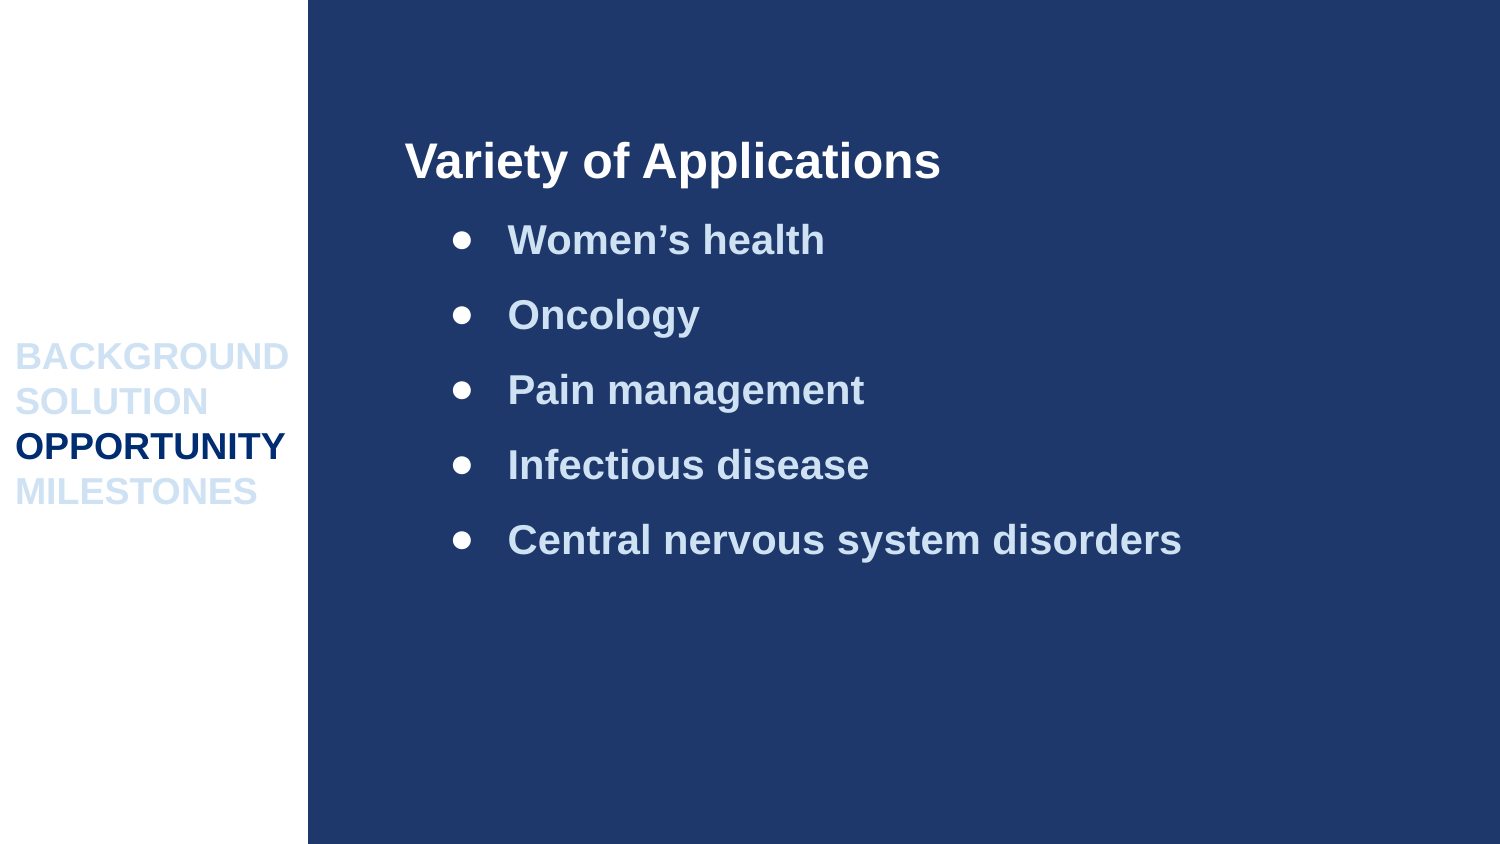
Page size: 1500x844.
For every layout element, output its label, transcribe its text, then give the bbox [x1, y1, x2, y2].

picture [0, 0, 1500, 844]
text_box BACKGROUND SOLUTION OPPORTUNITY MILESTONES [0, 137, 421, 707]
text_box Variety of Applications Women’s health Oncology Pain management Infectious disease Central nervous system disorders [389, 83, 1288, 565]
